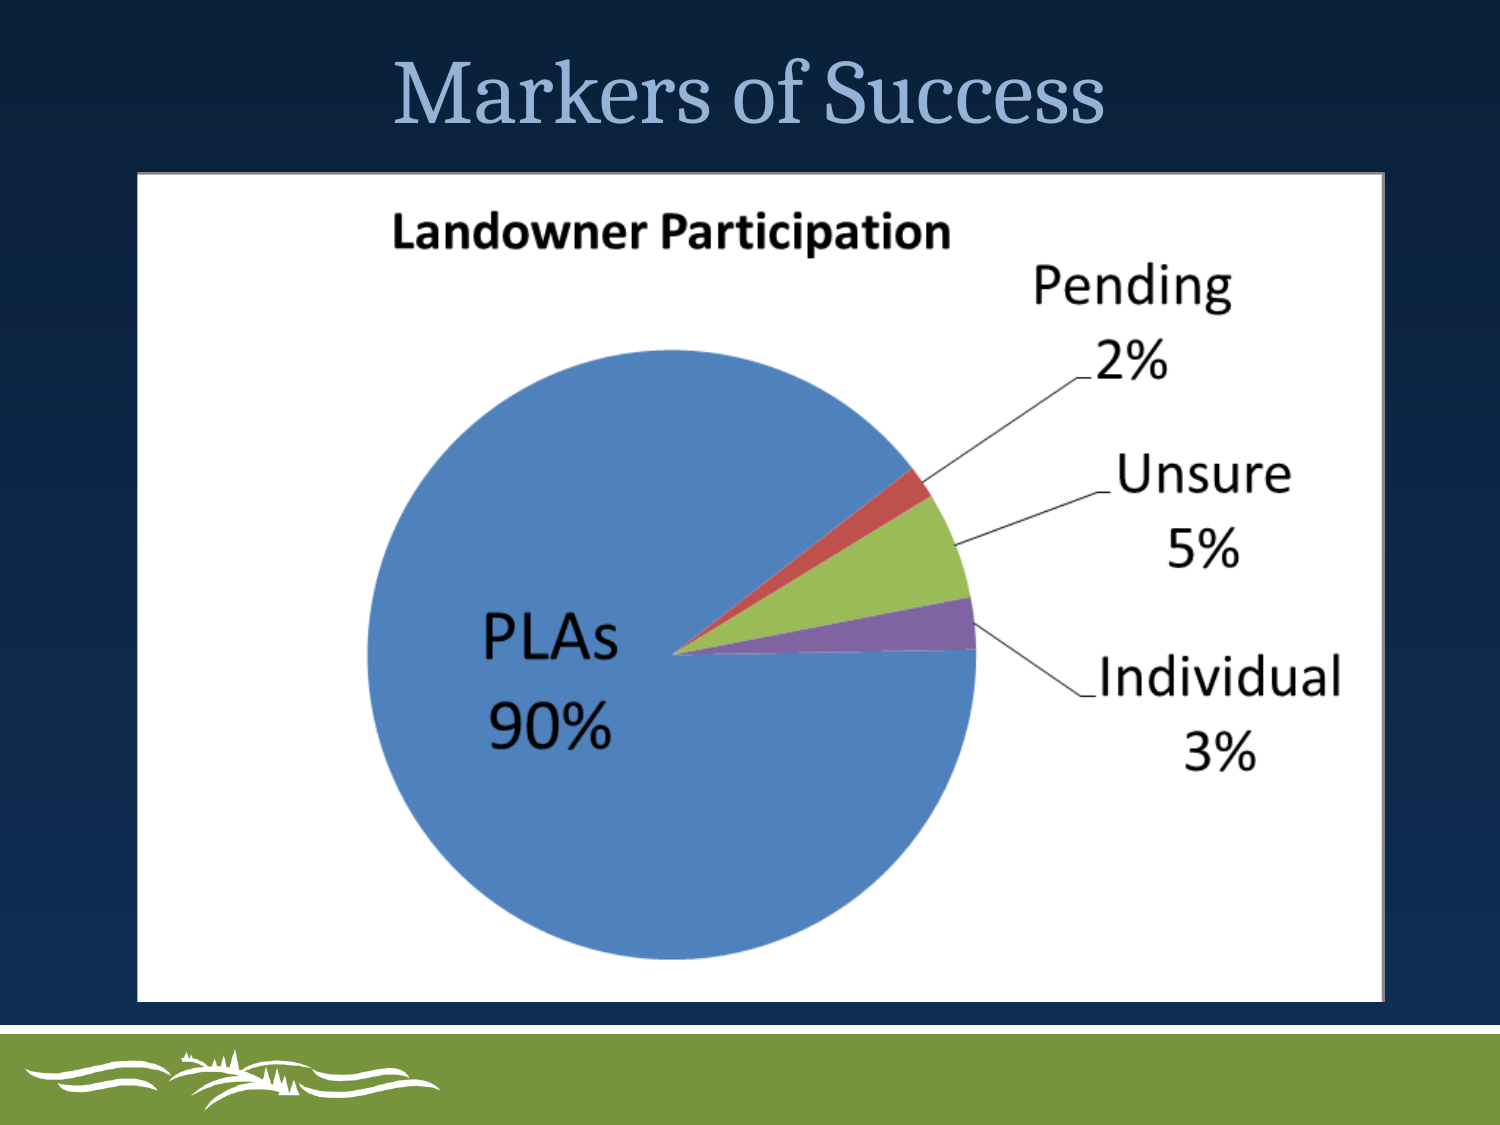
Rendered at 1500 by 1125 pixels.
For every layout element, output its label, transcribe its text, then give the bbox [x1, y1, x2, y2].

title Markers of Success [0, 0, 1500, 173]
picture [137, 172, 1386, 1003]
picture [24, 1048, 440, 1111]
